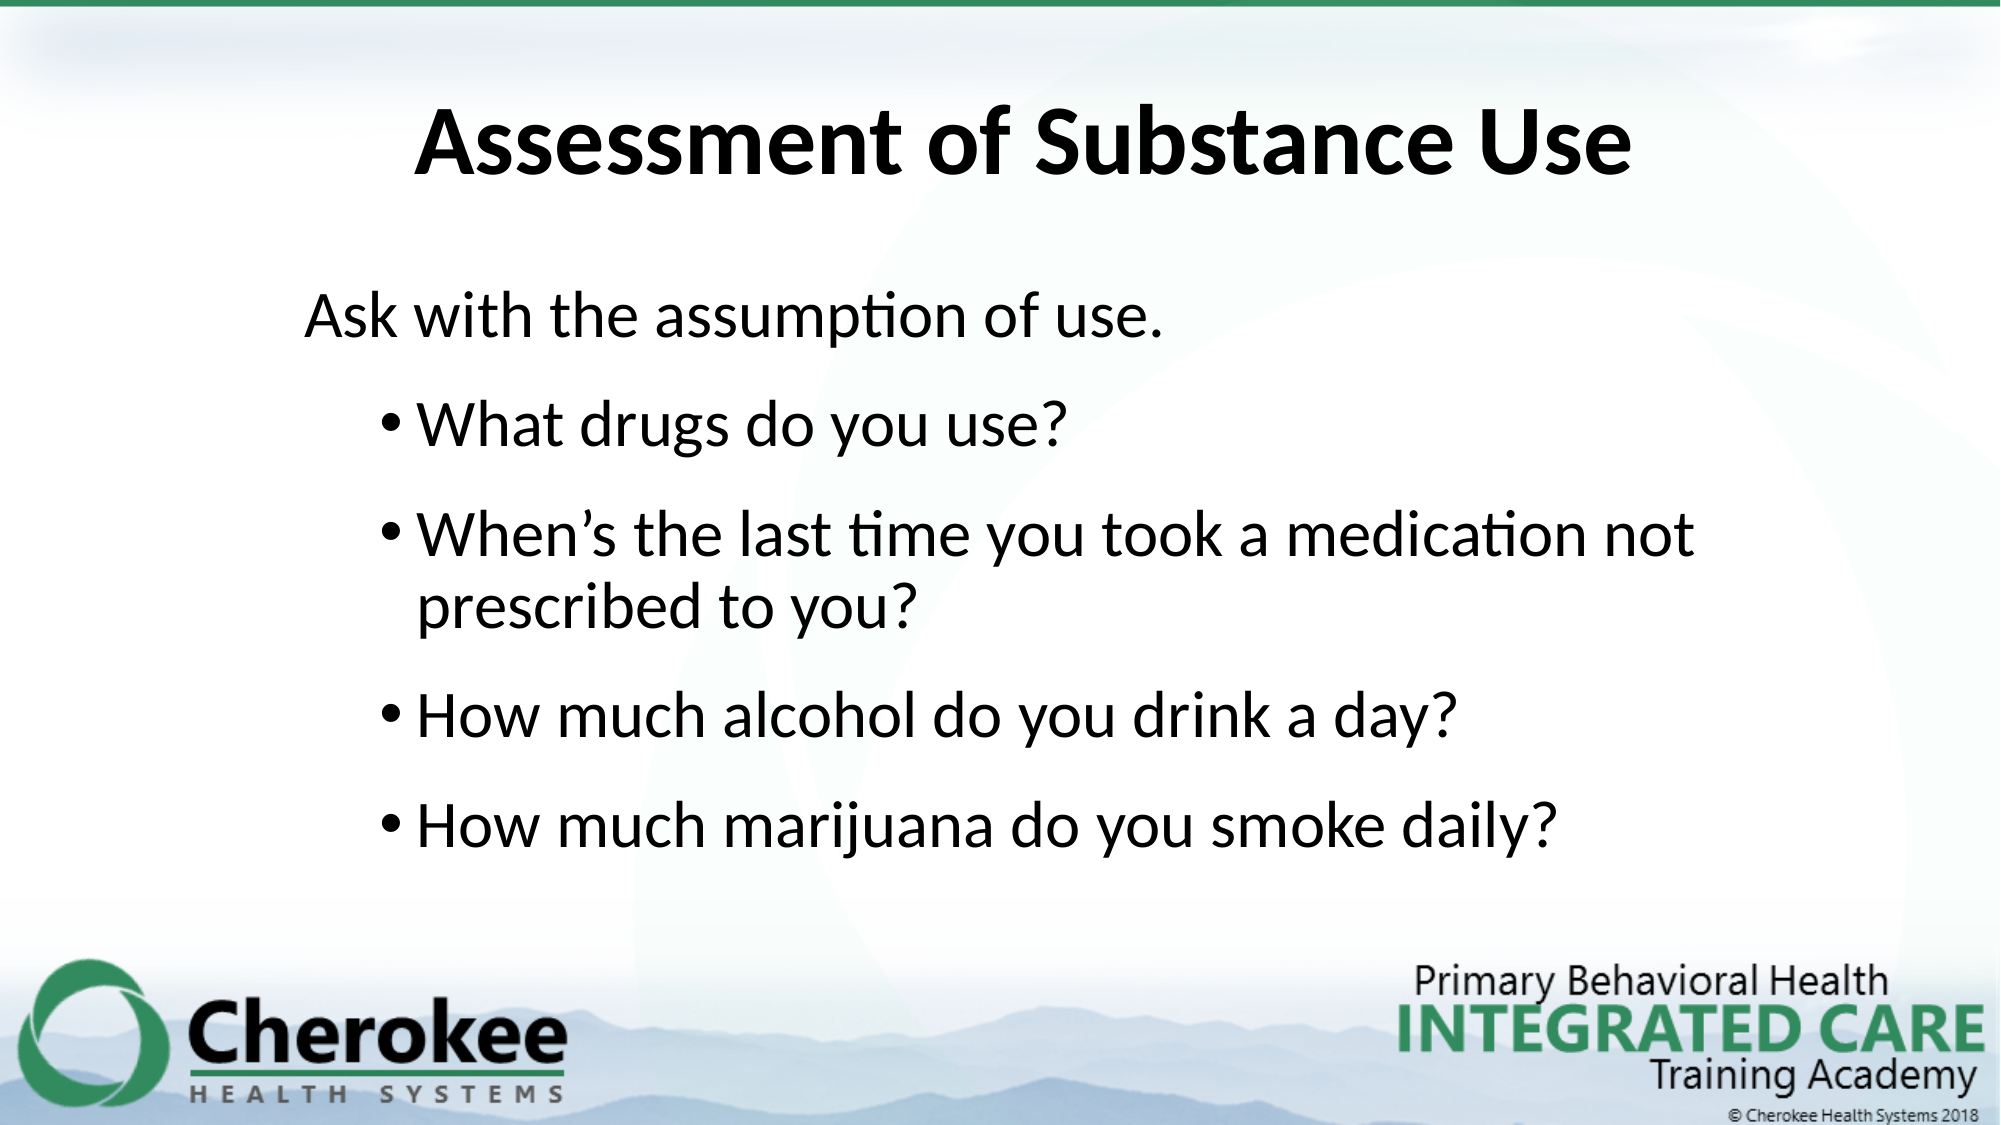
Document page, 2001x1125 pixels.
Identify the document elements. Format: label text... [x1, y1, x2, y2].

title Assessment of Substance Use [289, 33, 1760, 251]
list Ask with the assumption of use. What drugs do you use? When’s the last time you took a medication not prescribed to you? How much alcohol do you drink a day? How much marijuana do you smoke daily? [289, 272, 1881, 986]
picture [0, 0, 2001, 1125]
